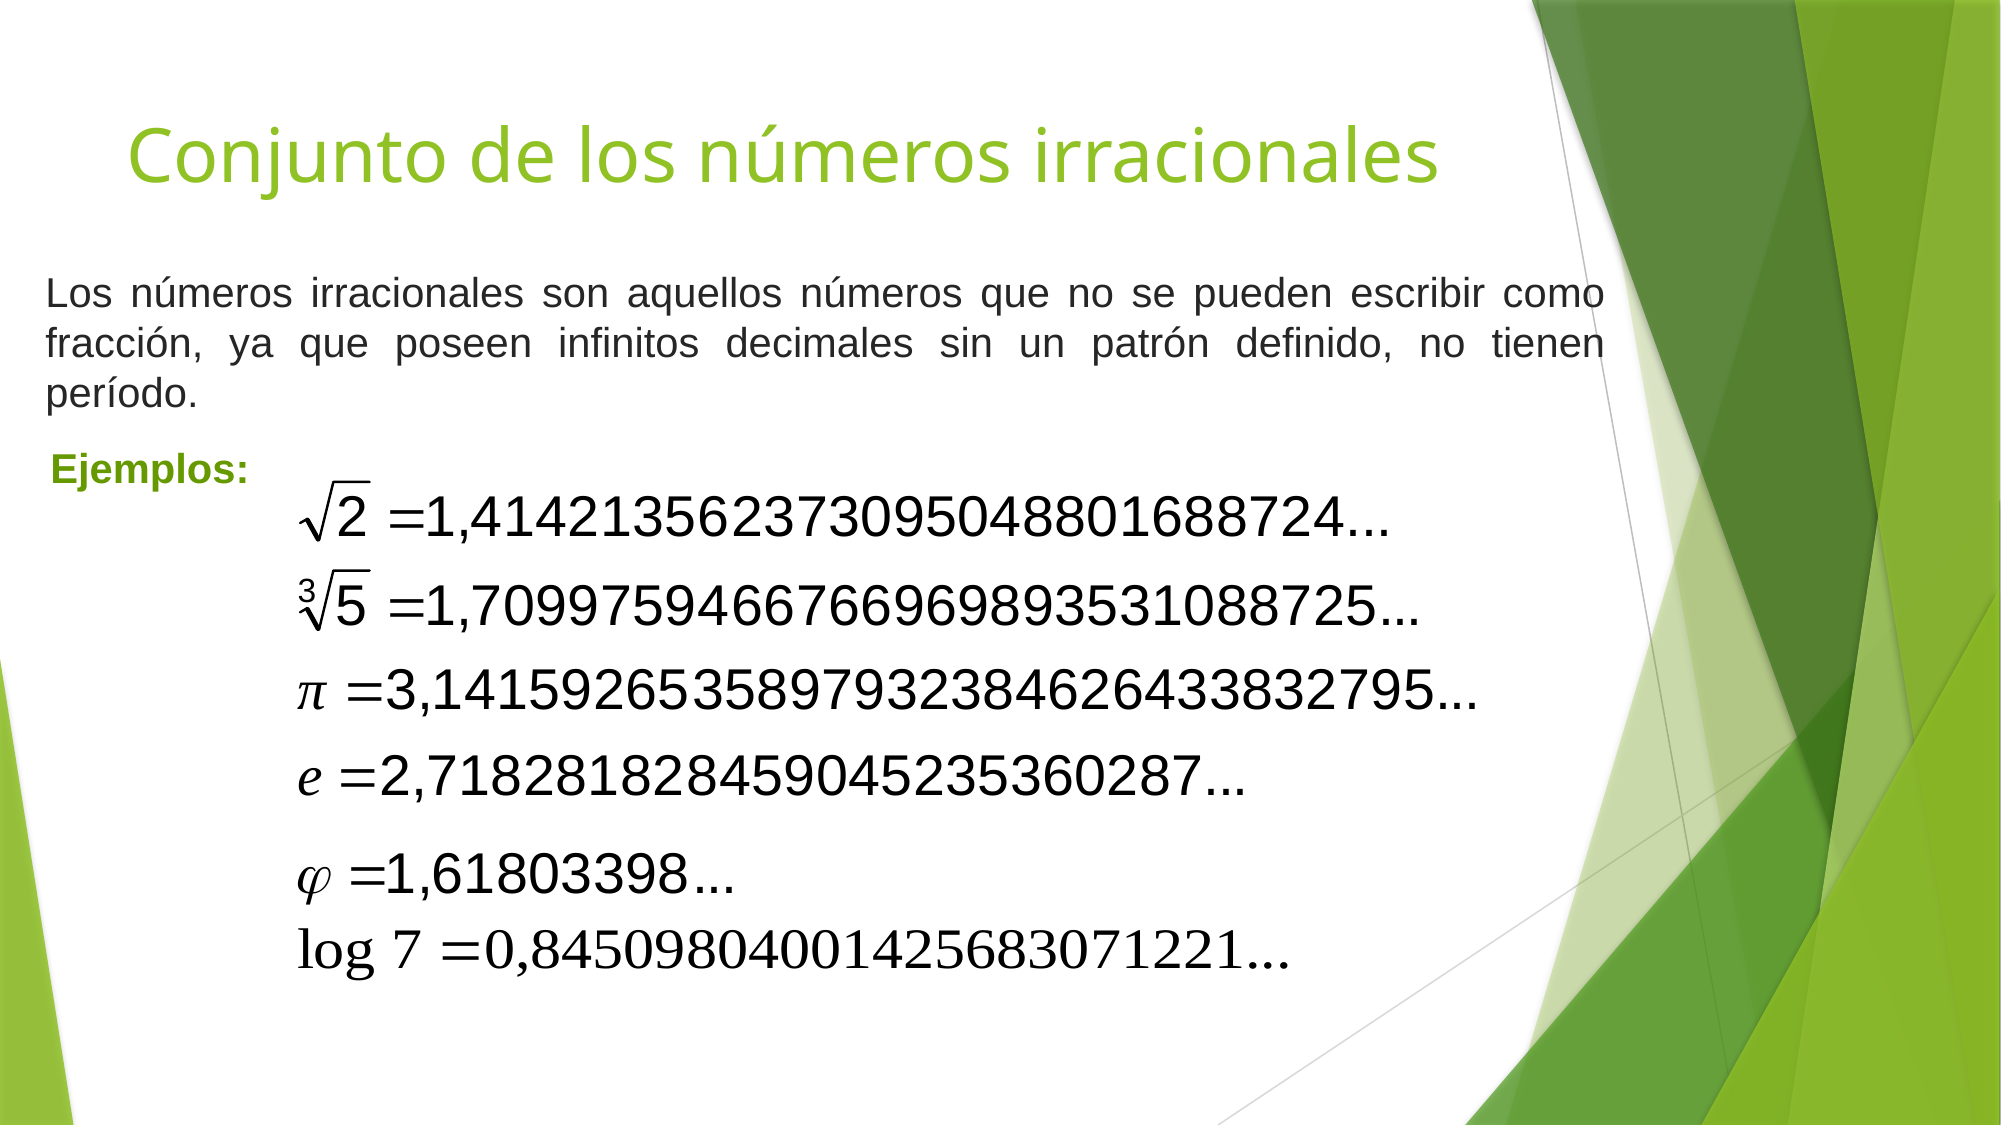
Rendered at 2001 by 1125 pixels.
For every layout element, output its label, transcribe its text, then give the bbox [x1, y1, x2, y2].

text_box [288, 915, 1316, 993]
text_box Los números irracionales son aquellos números que no se pueden escribir como fracción, ya que poseen infinitos decimales sin un patrón definido, no tienen período. [30, 258, 1621, 424]
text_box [288, 557, 1435, 645]
text_box Ejemplos: [18, 434, 282, 499]
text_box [288, 469, 1401, 557]
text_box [288, 839, 750, 915]
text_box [288, 655, 1492, 729]
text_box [288, 742, 1258, 816]
title Conjunto de los números irracionales [111, 99, 1522, 258]
